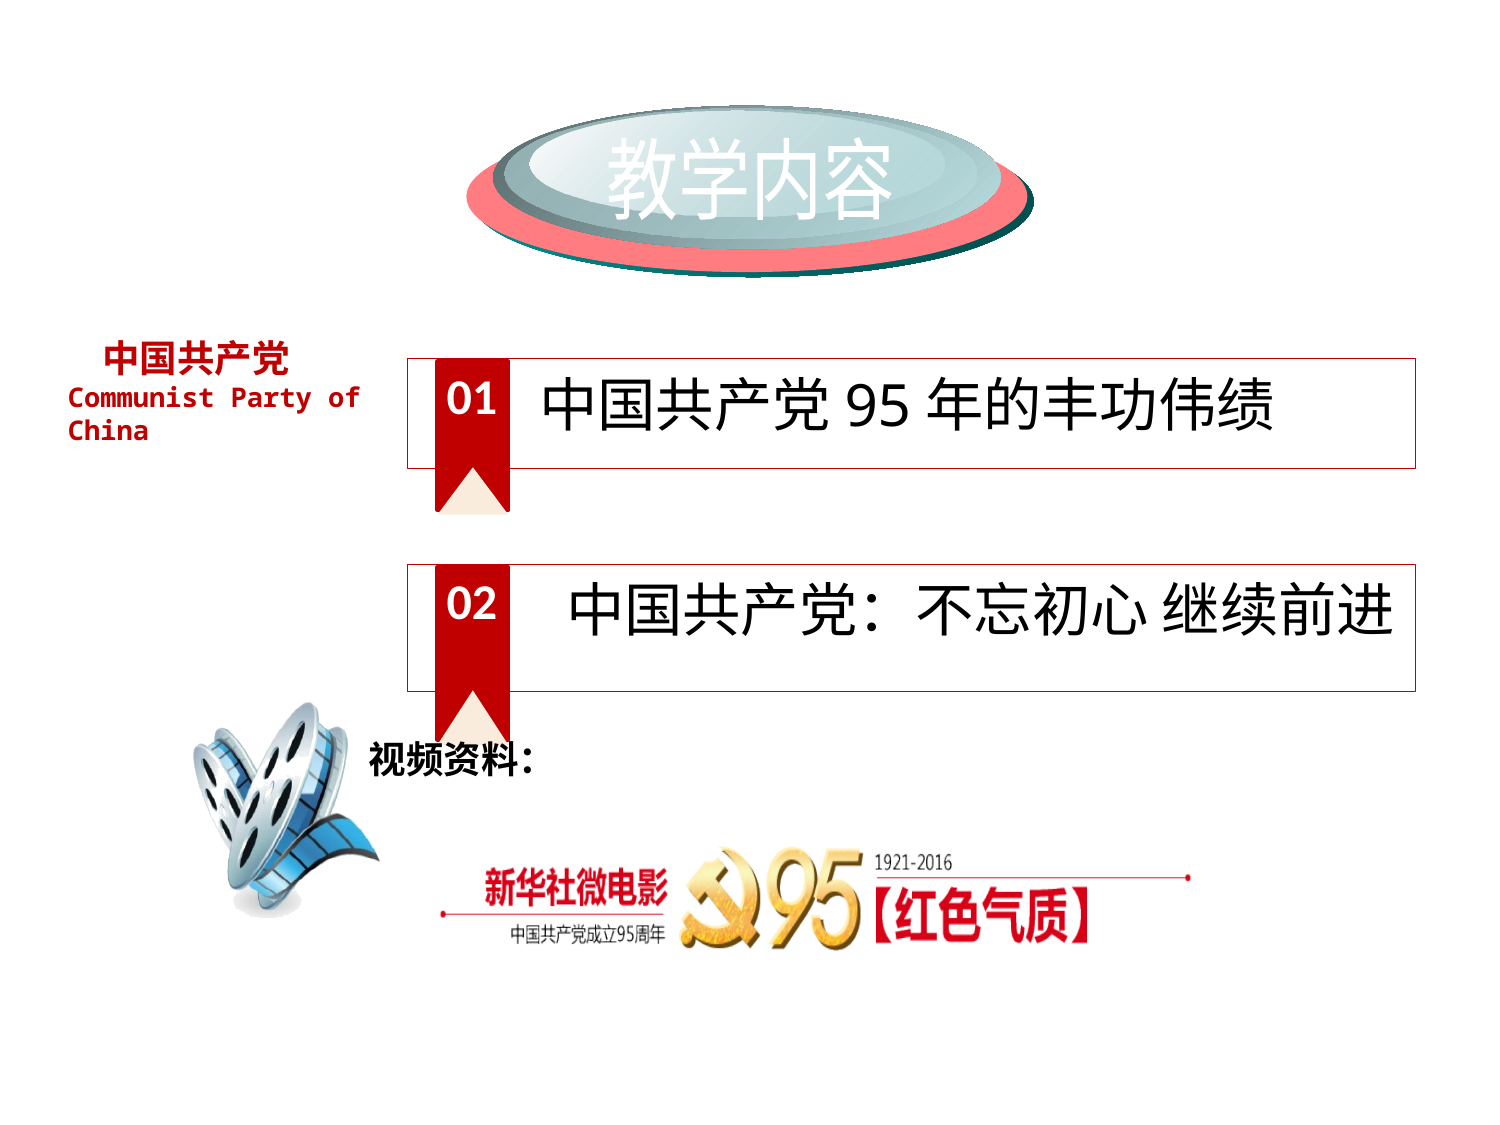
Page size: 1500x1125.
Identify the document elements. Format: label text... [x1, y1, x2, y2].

text_box 中国共产党 Communist Party of China [53, 328, 440, 453]
picture [172, 697, 387, 925]
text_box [466, 105, 1034, 278]
text_box 视频资料： [391, 720, 571, 789]
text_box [407, 357, 1416, 515]
picture [398, 819, 1231, 973]
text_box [407, 562, 1424, 746]
